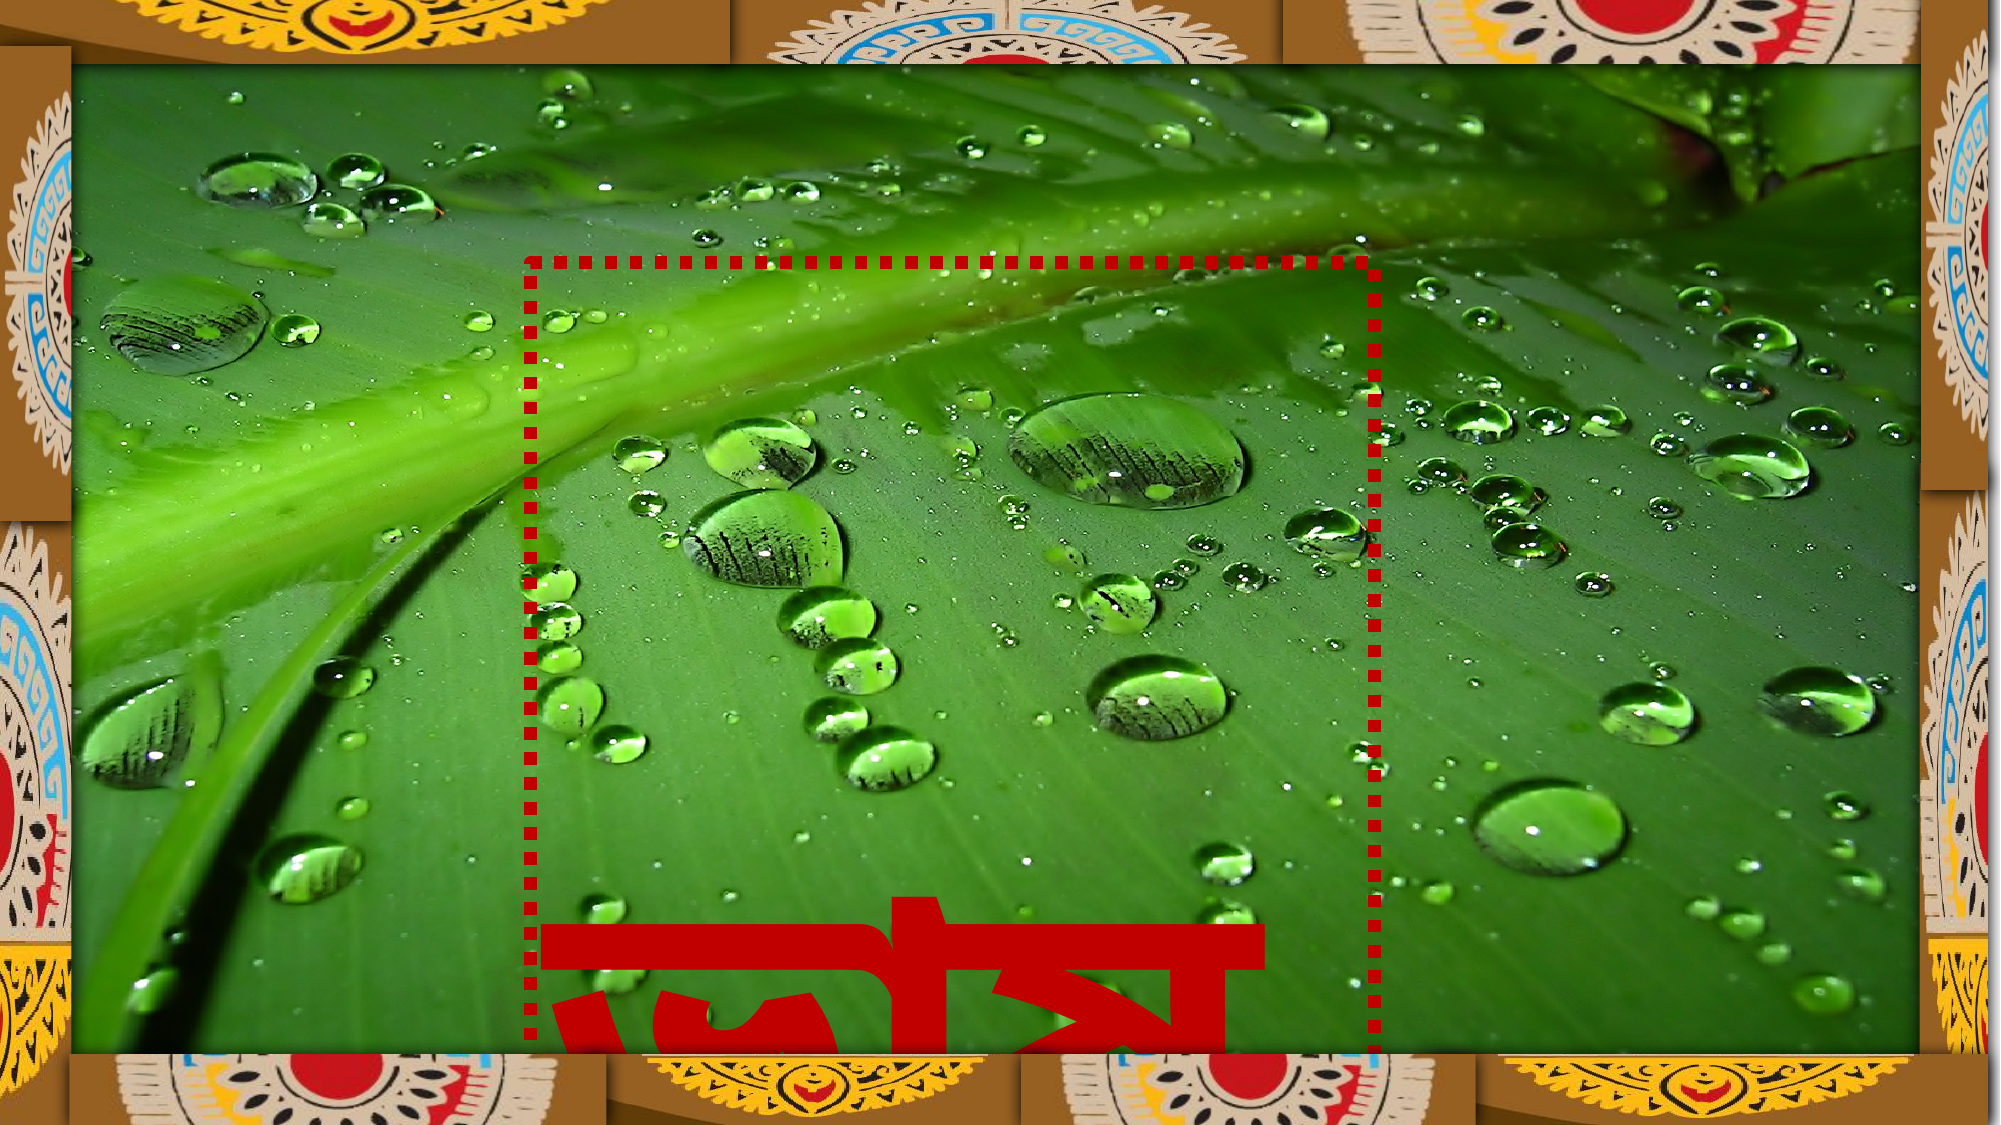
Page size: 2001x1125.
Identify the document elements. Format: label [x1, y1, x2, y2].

text_box [0, 0, 1988, 1125]
